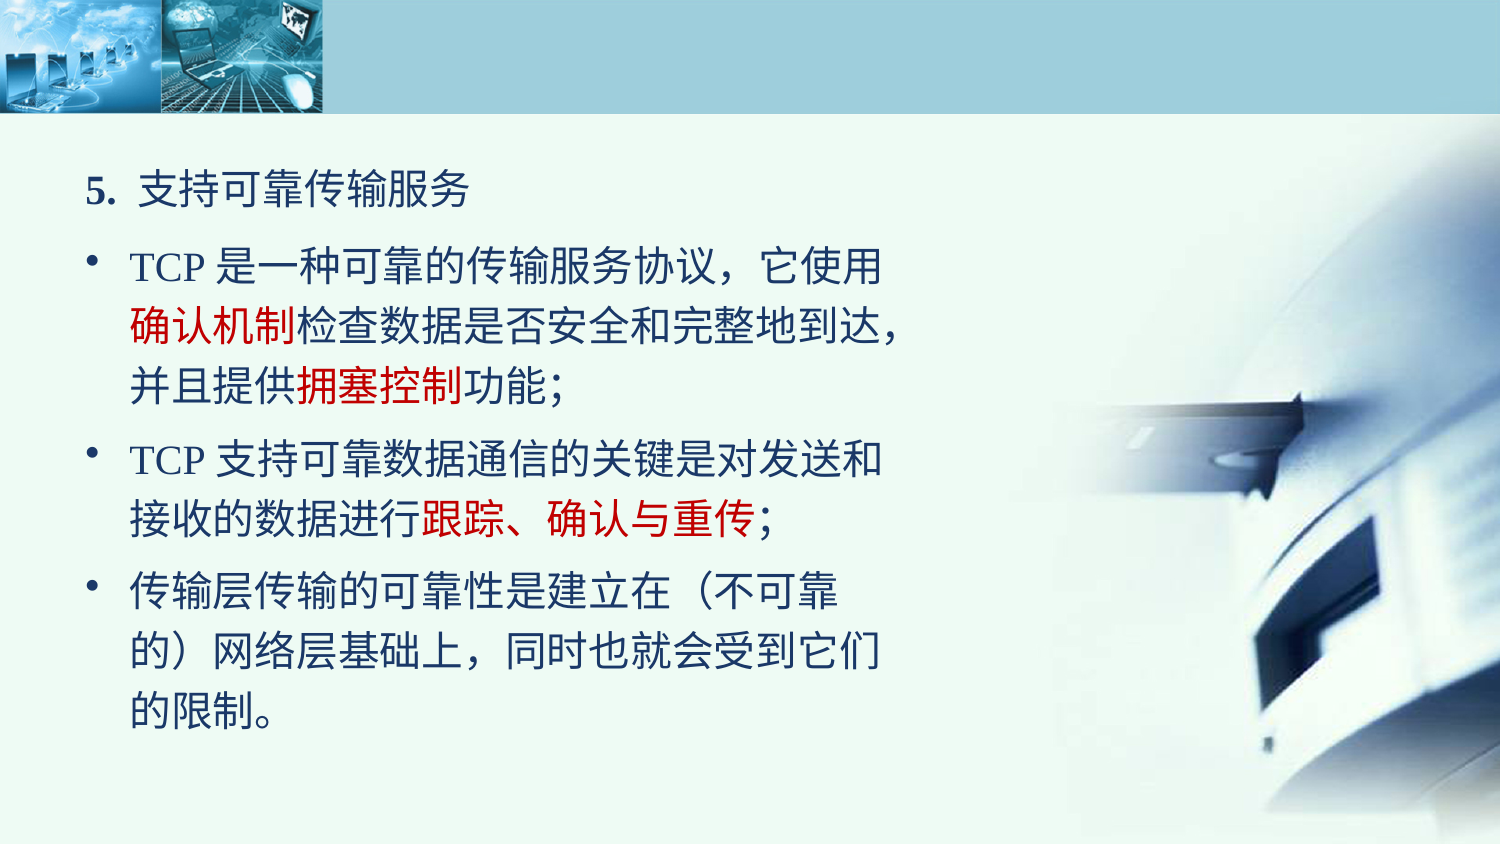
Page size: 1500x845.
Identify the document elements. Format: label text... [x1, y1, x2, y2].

list TCP是一种可靠的传输服务协议，它使用确认机制检查数据是否安全和完整地到达，并且提供拥塞控制功能； TCP支持可靠数据通信的关键是对发送和接收的数据进行跟踪、确认与重传； 传输层传输的可靠性是建立在（不可靠的）网络层基础上，同时也就会受到它们的限制。 [70, 222, 938, 757]
picture [0, 0, 1500, 844]
title 5. 支持可靠传输服务 [70, 117, 1126, 259]
